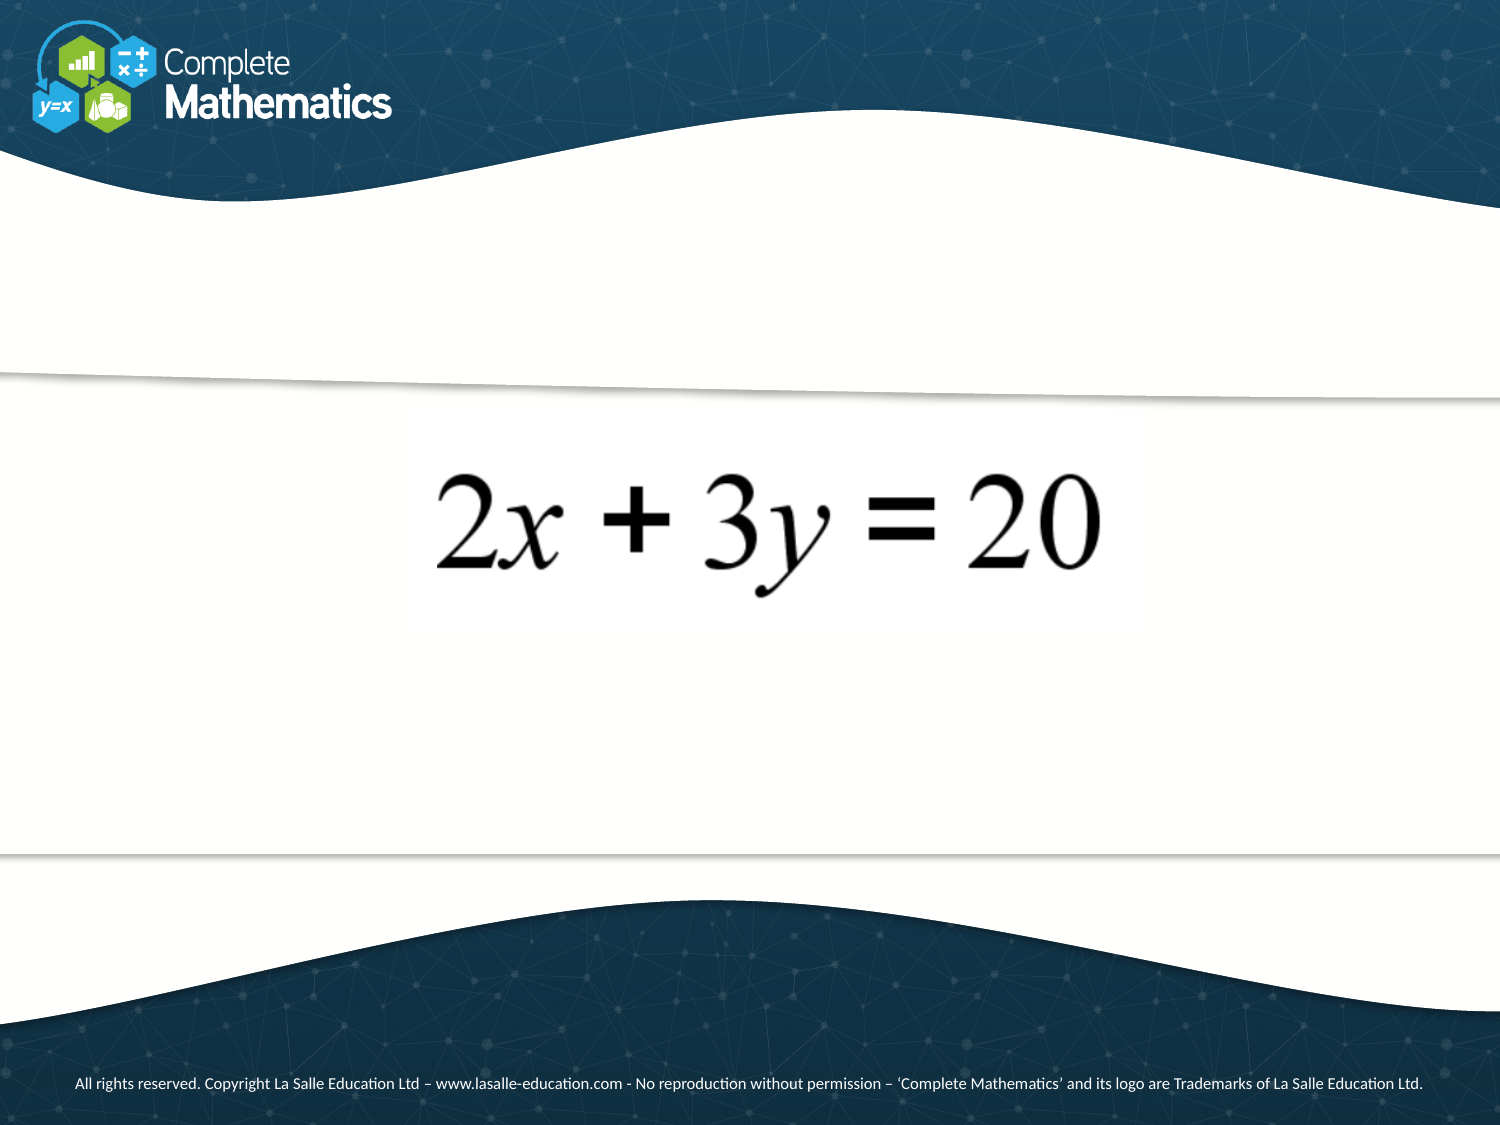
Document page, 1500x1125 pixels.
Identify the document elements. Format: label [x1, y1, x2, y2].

picture [408, 414, 1143, 629]
picture [0, 901, 1500, 1125]
picture [0, 0, 1500, 208]
